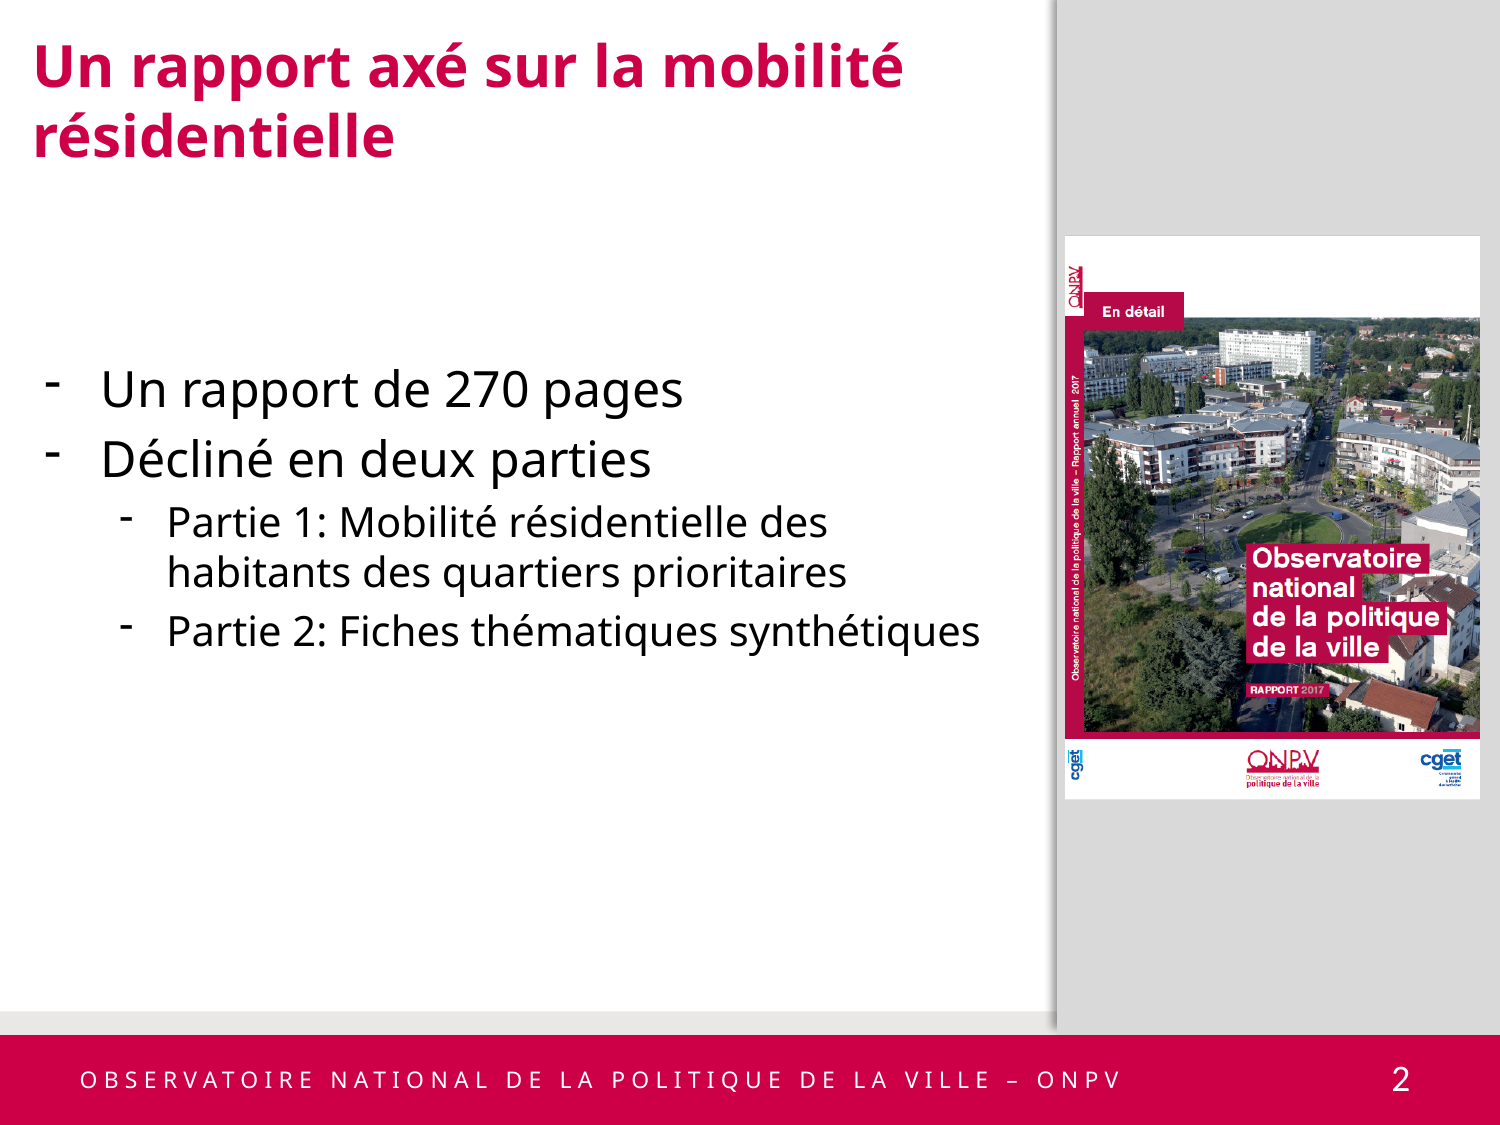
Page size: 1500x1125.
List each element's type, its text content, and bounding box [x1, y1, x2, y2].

picture [1065, 235, 1480, 800]
list Un rapport de 270 pages Décliné en deux parties Partie 1: Mobilité résidentielle des habitants des quartiers prioritaires Partie 2: Fiches thématiques synthétiques [29, 350, 1010, 849]
footer OBSERVATOIRE NATIONAL DE LA POLITIQUE DE LA VILLE – ONPV [64, 1058, 1258, 1096]
slide_number 2 [1328, 1046, 1425, 1107]
text_box [1055, 0, 1500, 1037]
title Un rapport axé sur la mobilité résidentielle [17, 19, 1022, 180]
